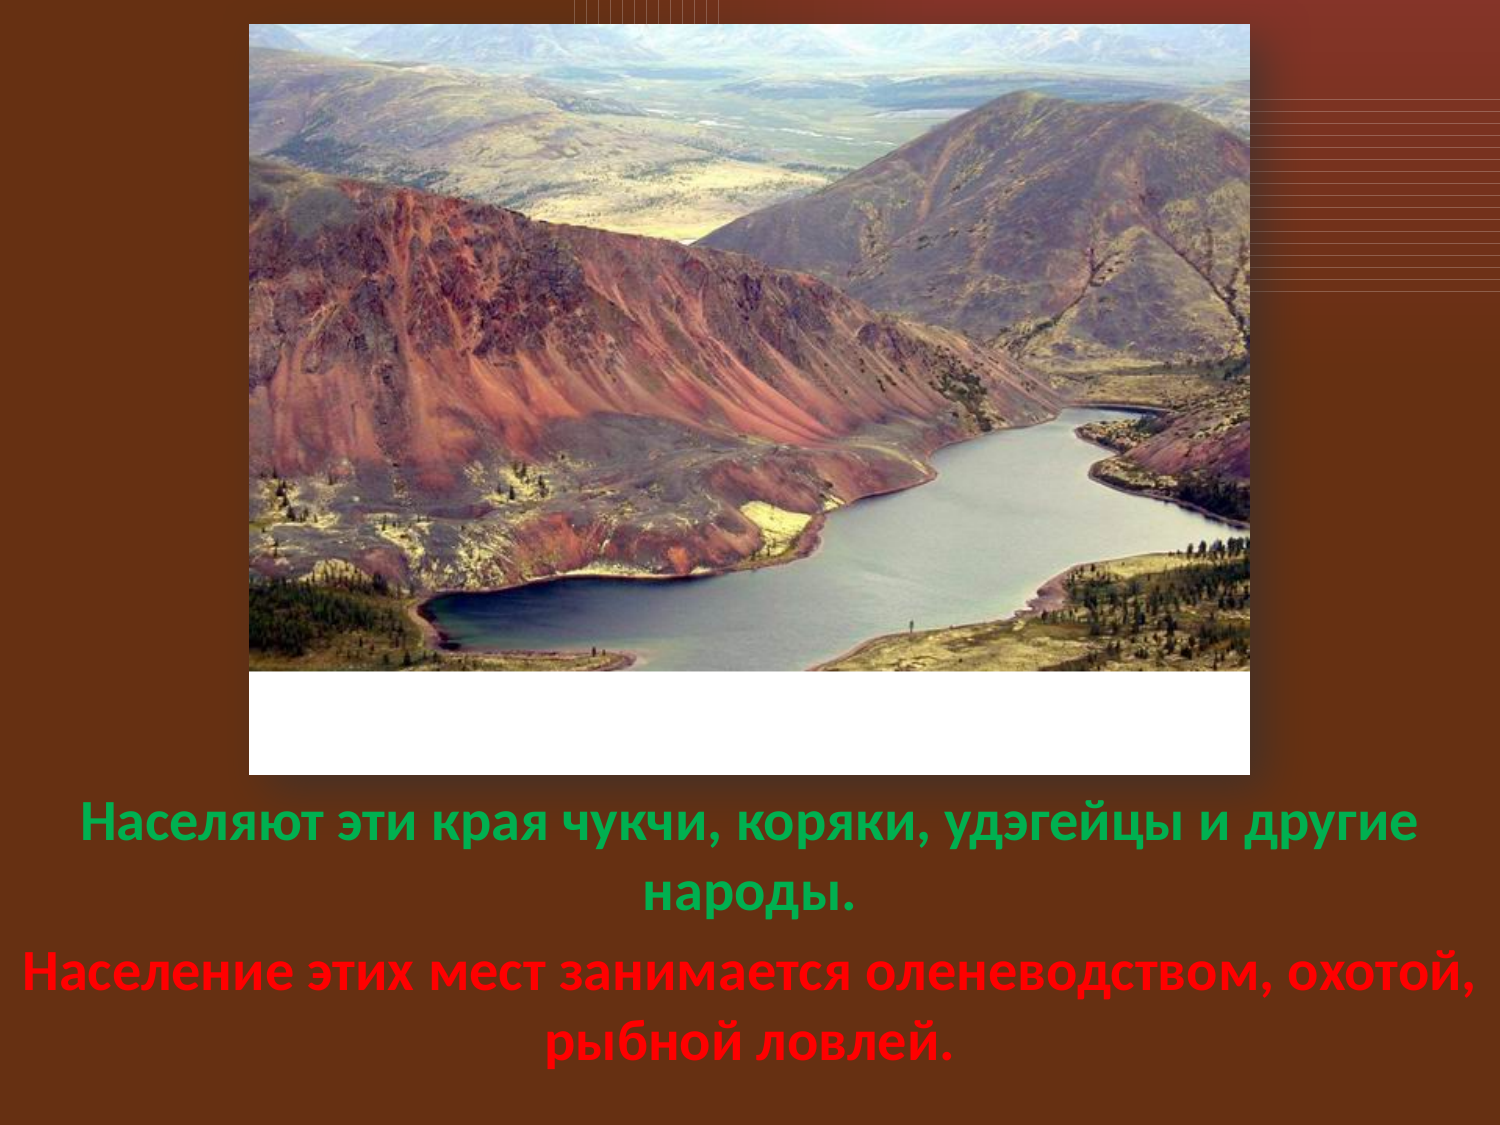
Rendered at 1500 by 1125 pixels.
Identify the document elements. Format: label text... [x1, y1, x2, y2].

text_box Население этих мест занимается оленеводством, охотой, рыбной ловлей. [0, 924, 1500, 1080]
text_box Населяют эти края чукчи, коряки, удэгейцы и другие народы. [0, 774, 1500, 924]
picture [249, 24, 1251, 776]
